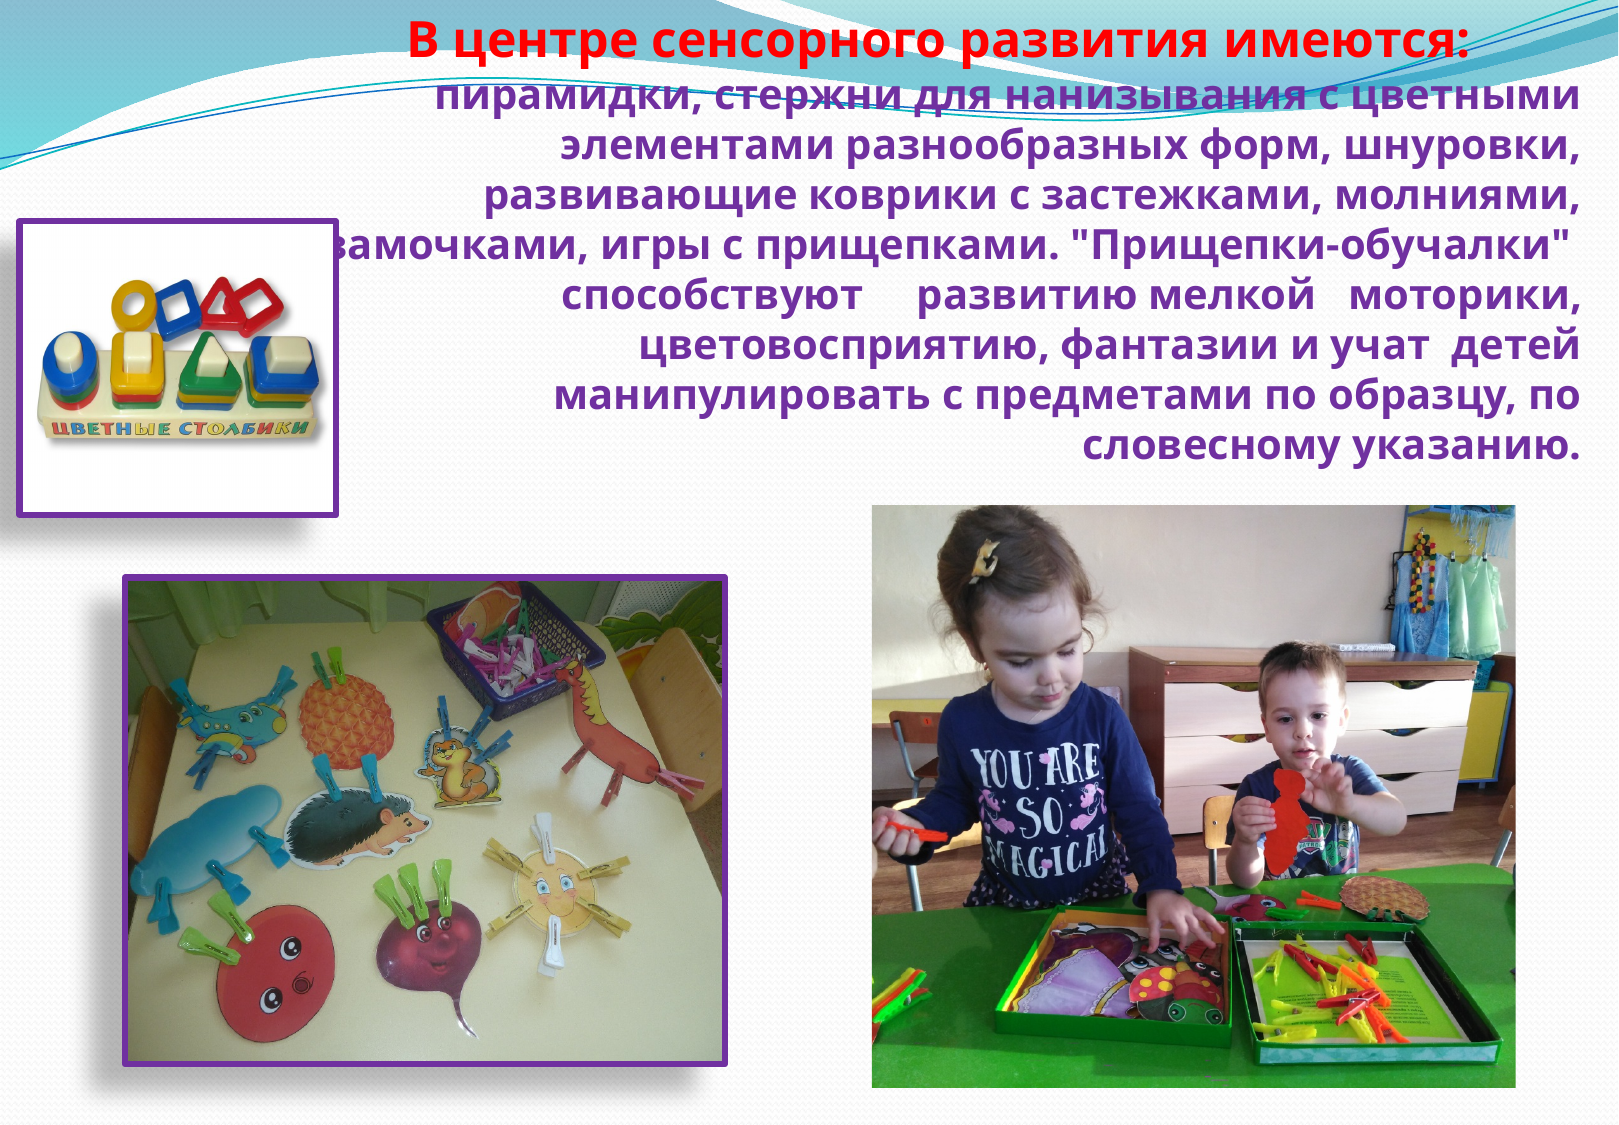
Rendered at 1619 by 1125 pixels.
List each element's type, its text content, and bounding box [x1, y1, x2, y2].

picture [127, 580, 723, 1062]
text_box В центре сенсорного развития имеются: пирамидки, стержни для нанизывания с цветными элементами разнообразных форм, шнуровки, развивающие коврики с застежками, молниями, замочками, игры с прищепками. "Прищепки-обучалки" способствуют развитию мелкой моторики, цветовосприятию, фантазии и учат детей манипулировать с предметами по образцу, по словесному указанию. [281, 0, 1597, 525]
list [871, 505, 1516, 1088]
picture [22, 224, 334, 513]
